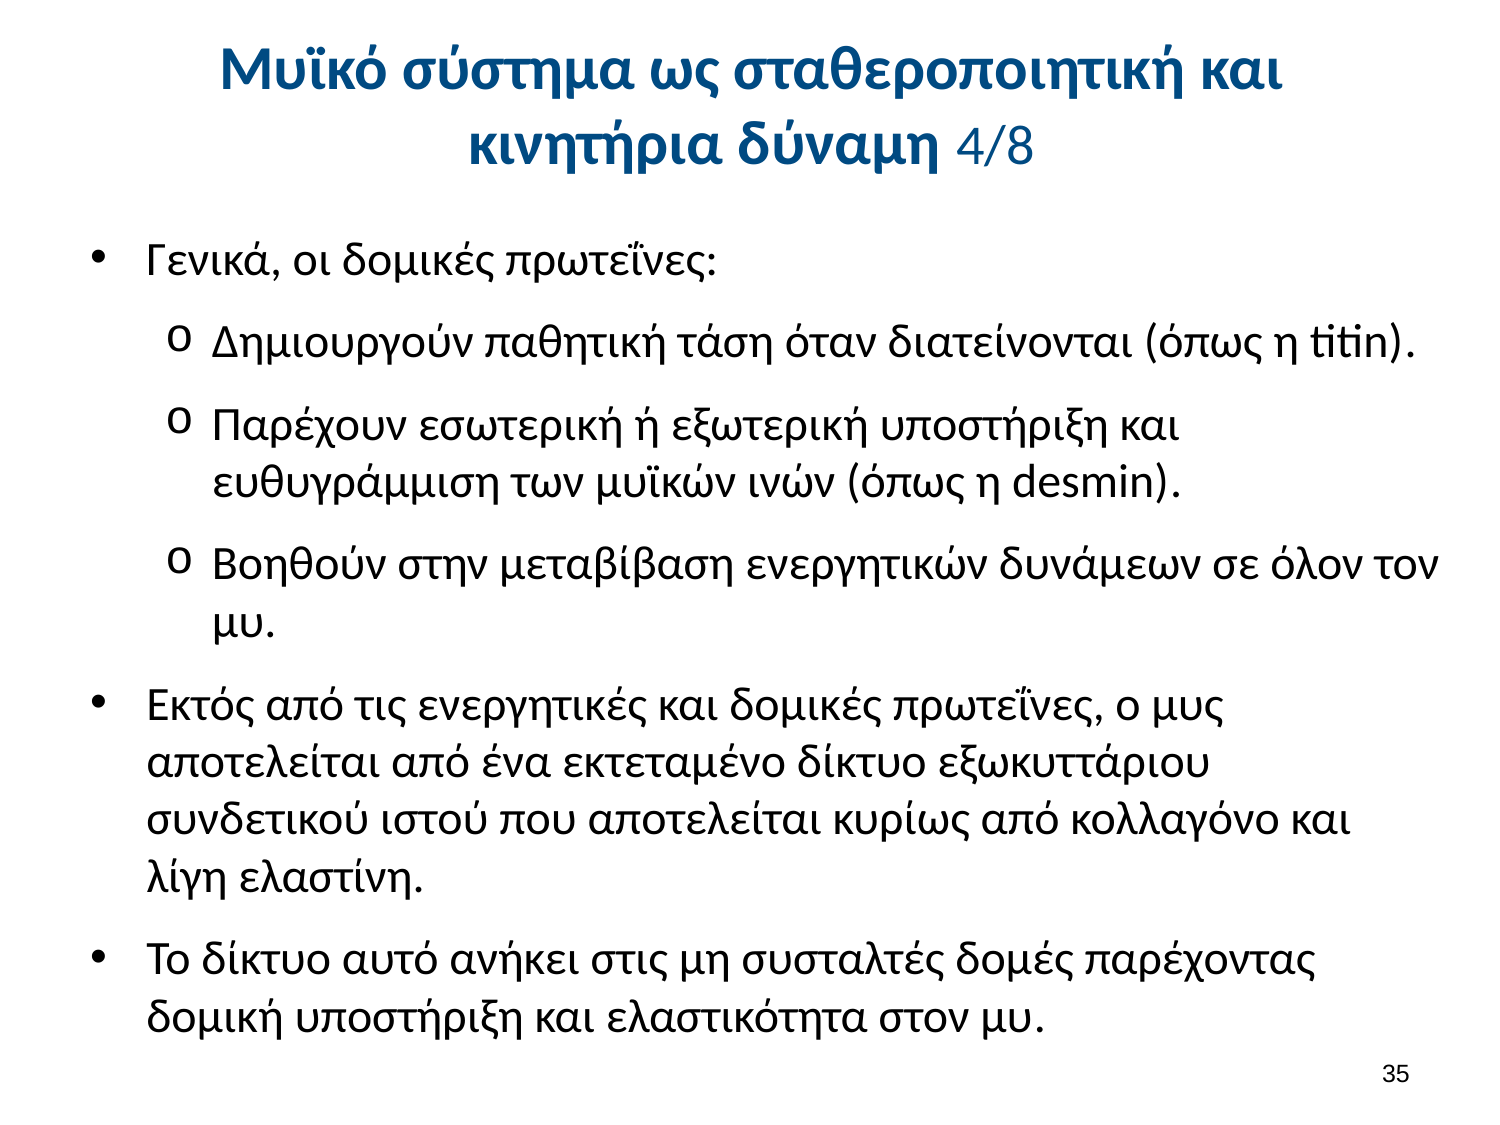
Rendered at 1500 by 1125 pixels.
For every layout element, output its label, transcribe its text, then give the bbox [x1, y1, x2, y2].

slide_number 34 [1074, 1042, 1425, 1103]
list Γενικά, οι δομικές πρωτεΐνες: Δημιουργούν παθητική τάση όταν διατείνονται (όπως η titin). Παρέχουν εσωτερική ή εξωτερική υποστήριξη και ευθυγράμμιση των μυϊκών ινών (όπως η desmin). Βοηθούν στην μεταβίβαση ενεργητικών δυνάμεων σε όλον τον μυ. Εκτός από τις ενεργητικές και δομικές πρωτεΐνες, ο μυς αποτελείται από ένα εκτεταμένο δίκτυο εξωκυττάριου συνδετικού ιστού που αποτελείται κυρίως από κολλαγόνο και λίγη ελαστίνη. Το δίκτυο αυτό ανήκει στις μη συσταλτές δομές παρέχοντας δομική υποστήριξη και ελαστικότητα στον μυ. [75, 219, 1459, 1083]
title Μυϊκό σύστημα ως σταθεροποιητική και κινητήρια δύναμη 4/8 [76, 19, 1427, 185]
